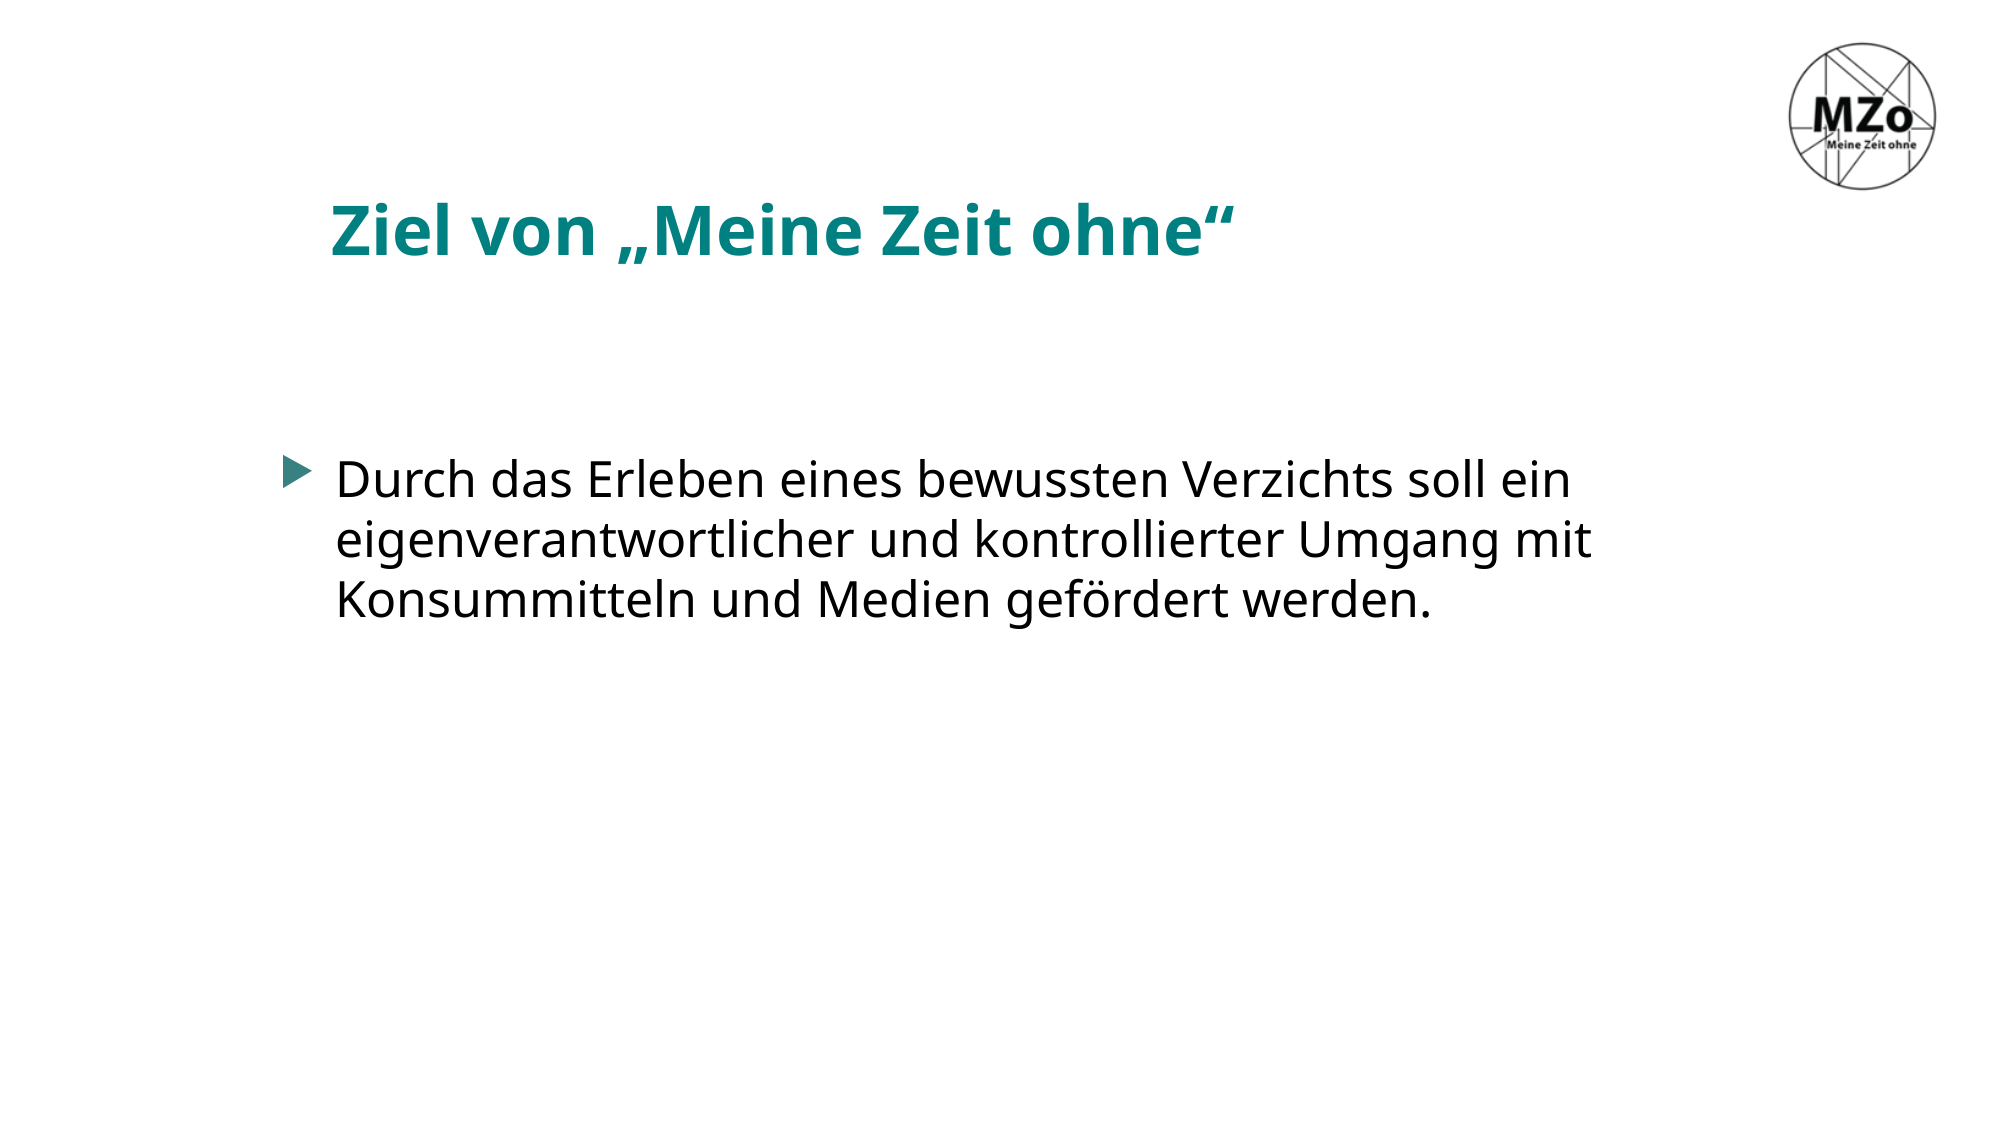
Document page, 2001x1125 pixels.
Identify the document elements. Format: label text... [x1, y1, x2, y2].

text_box Ziel von „Meine Zeit ohne“ [316, 189, 1724, 331]
text_box Durch das Erleben eines bewussten Verzichts soll ein eigenverantwortlicher und kontrollierter Umgang mit Konsummitteln und Medien gefördert werden. [264, 440, 1794, 635]
picture [1783, 37, 1942, 196]
